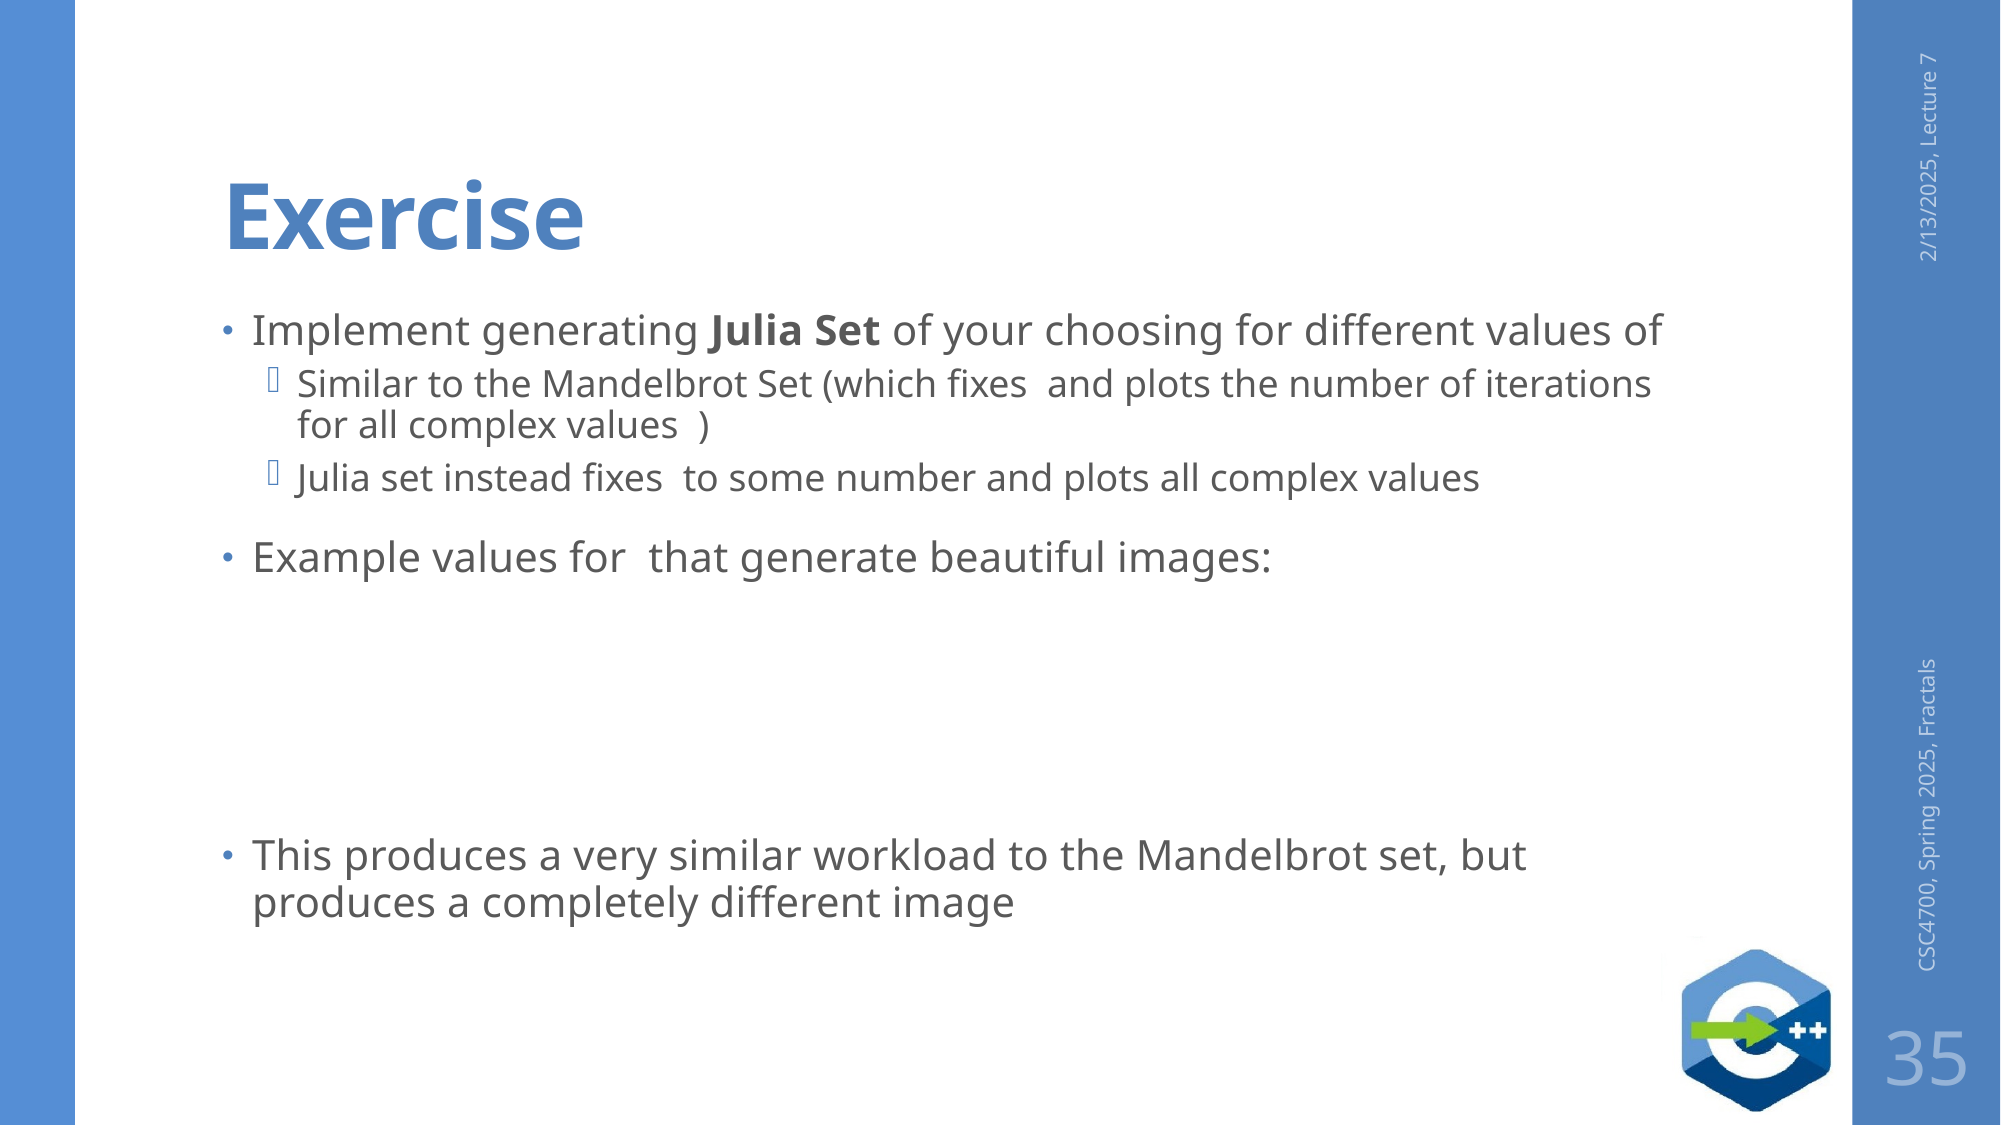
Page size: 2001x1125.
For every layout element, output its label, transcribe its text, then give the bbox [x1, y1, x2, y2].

picture [1661, 936, 1851, 1125]
footer CSC4700, Spring 2025, Fractals [1897, 400, 1958, 988]
title Exercise [206, 48, 1797, 278]
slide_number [1897, 37, 1958, 351]
slide_number 35 [1852, 1012, 2000, 1110]
